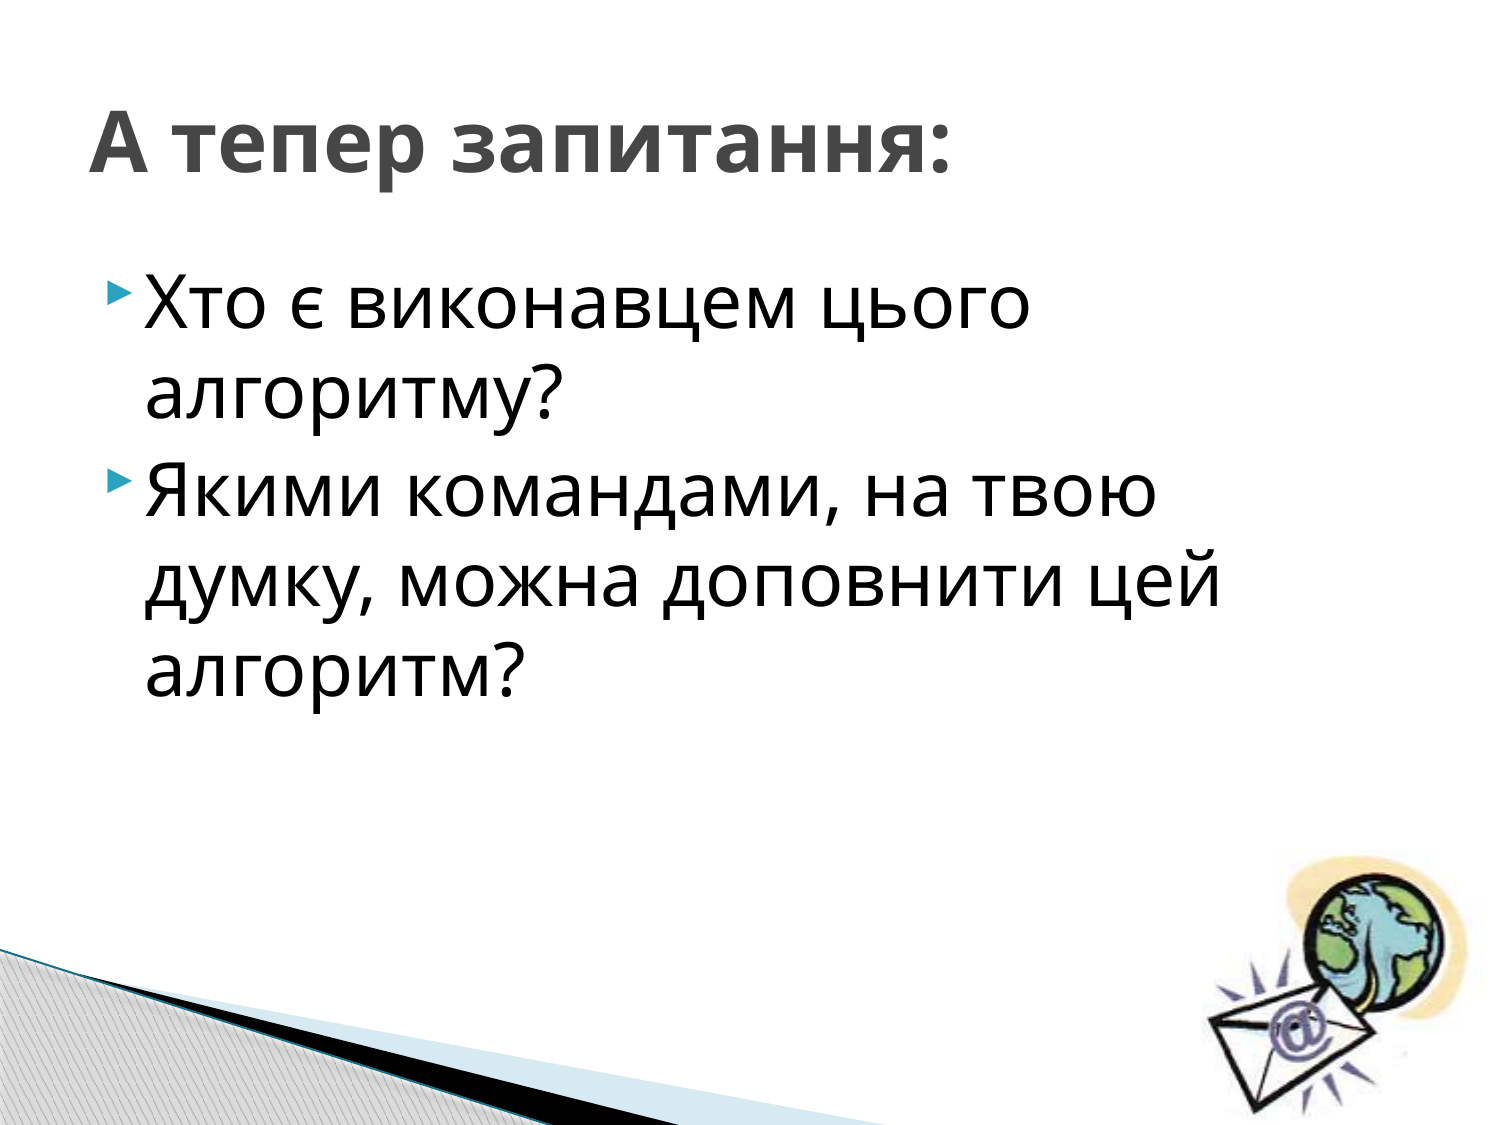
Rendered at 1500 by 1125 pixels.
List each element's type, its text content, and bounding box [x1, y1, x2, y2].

title А тепер запитання: [75, 45, 1425, 233]
list Хто є виконавцем цього алгоритму? Якими командами, на твою думку, можна доповнити цей алгоритм? [70, 246, 1421, 989]
picture [1195, 830, 1500, 1125]
